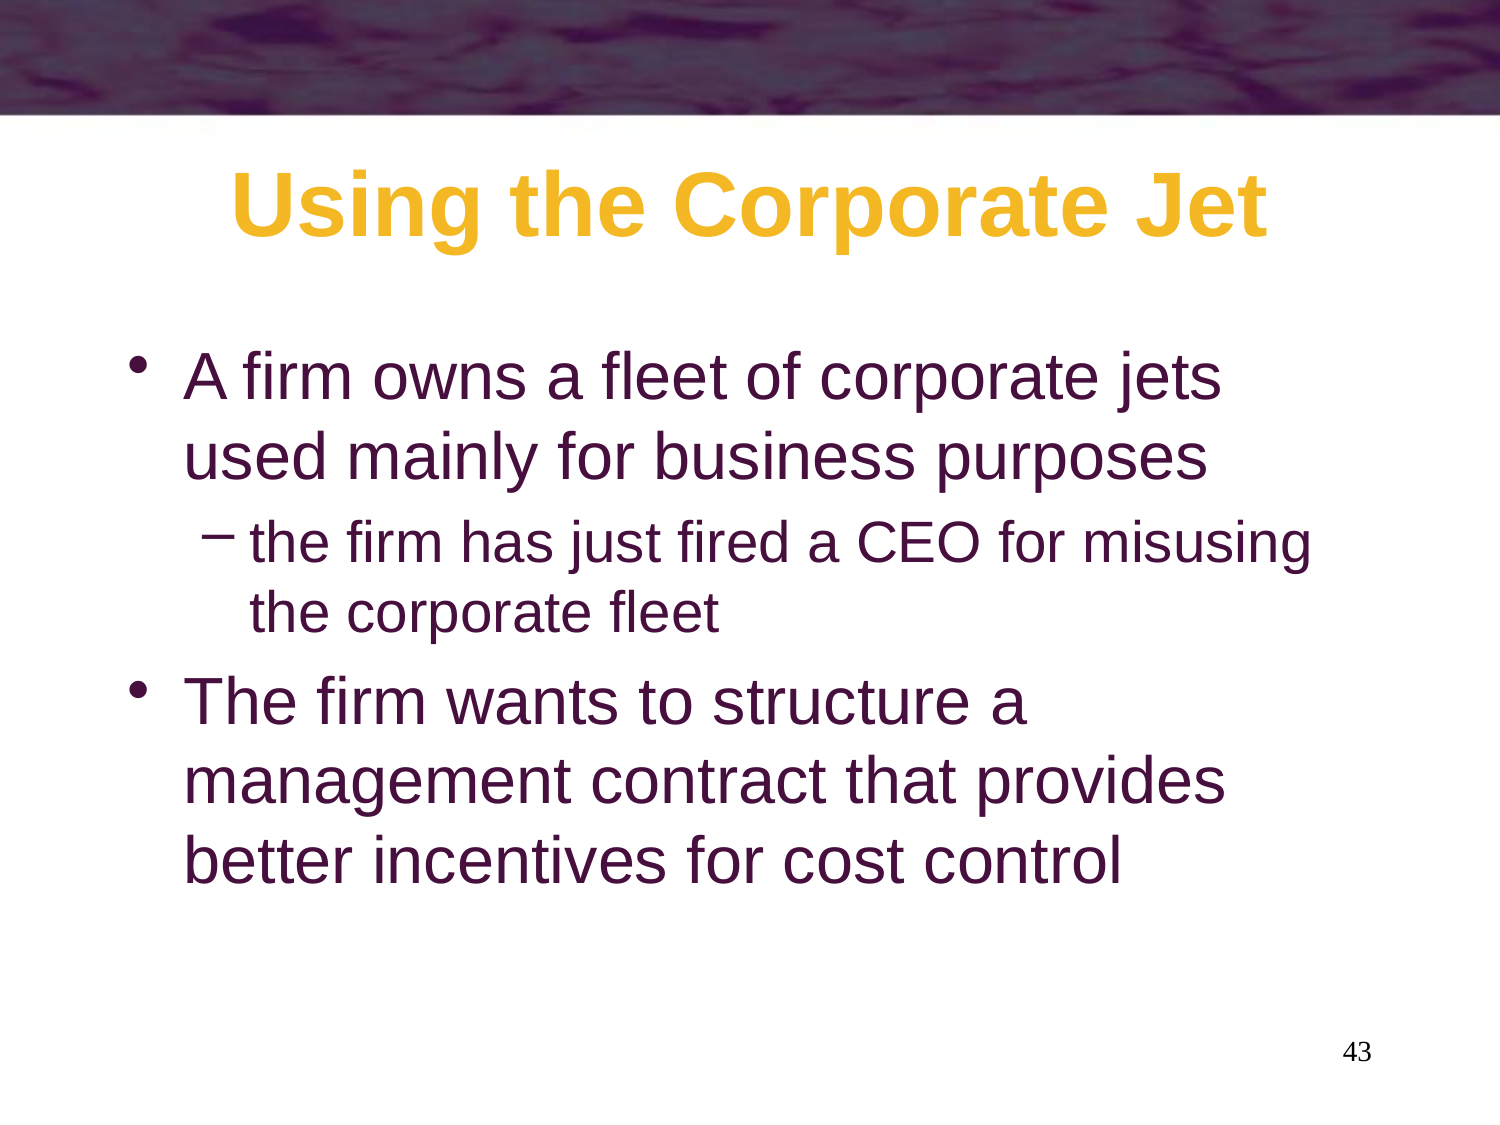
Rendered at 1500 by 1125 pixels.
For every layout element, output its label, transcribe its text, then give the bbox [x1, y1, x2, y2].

title Using the Corporate Jet [112, 137, 1388, 263]
list A firm owns a fleet of corporate jets used mainly for business purposes the firm has just fired a CEO for misusing the corporate fleet The firm wants to structure a management contract that provides better incentives for cost control [112, 324, 1388, 1001]
picture [0, 0, 1500, 1125]
slide_number 43 [1074, 1024, 1388, 1101]
